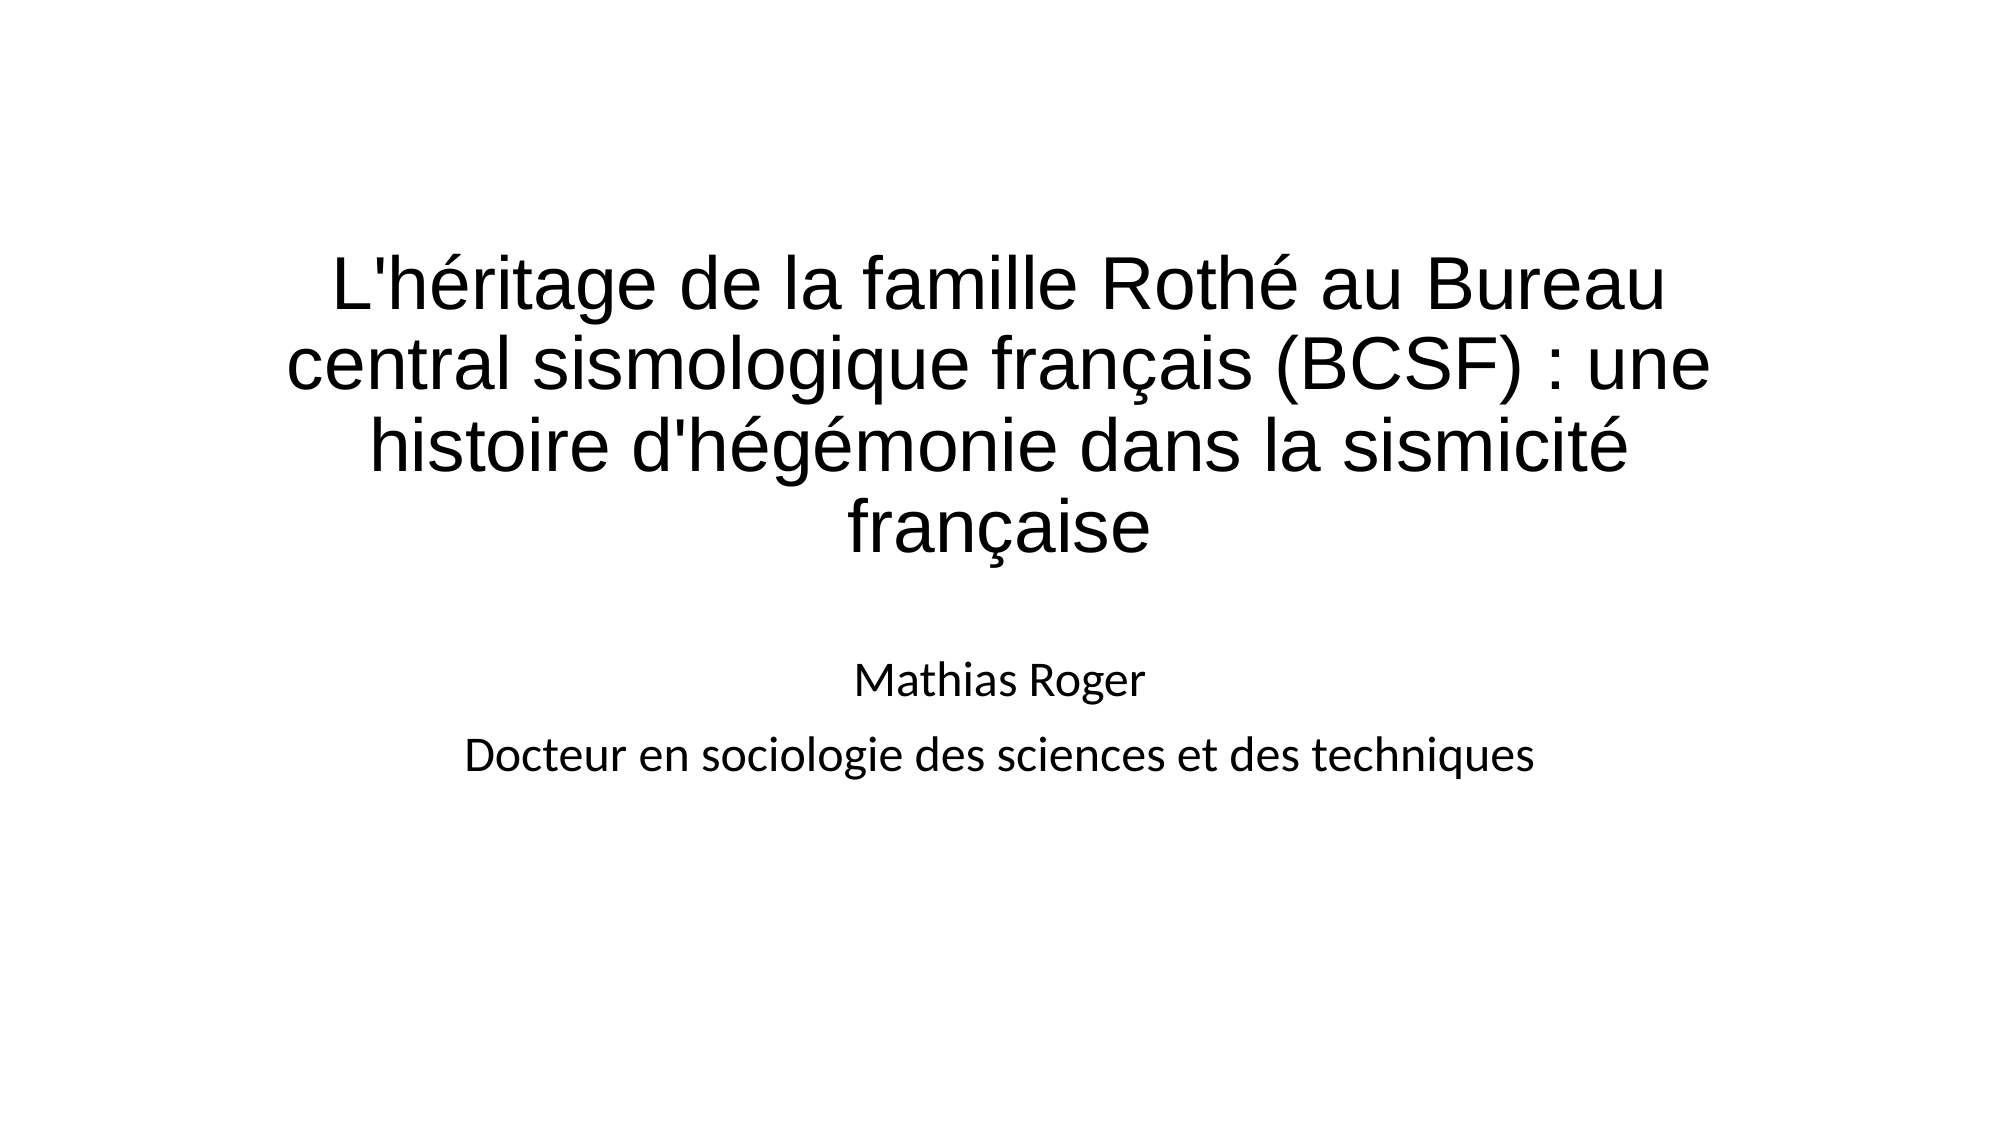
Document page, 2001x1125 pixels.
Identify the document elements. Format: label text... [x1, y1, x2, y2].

title L'héritage de la famille Rothé au Bureau central sismologique français (BCSF) : une histoire d'hégémonie dans la sismicité française [249, 184, 1750, 576]
subtitle Mathias Roger Docteur en sociologie des sciences et des techniques [249, 645, 1750, 918]
